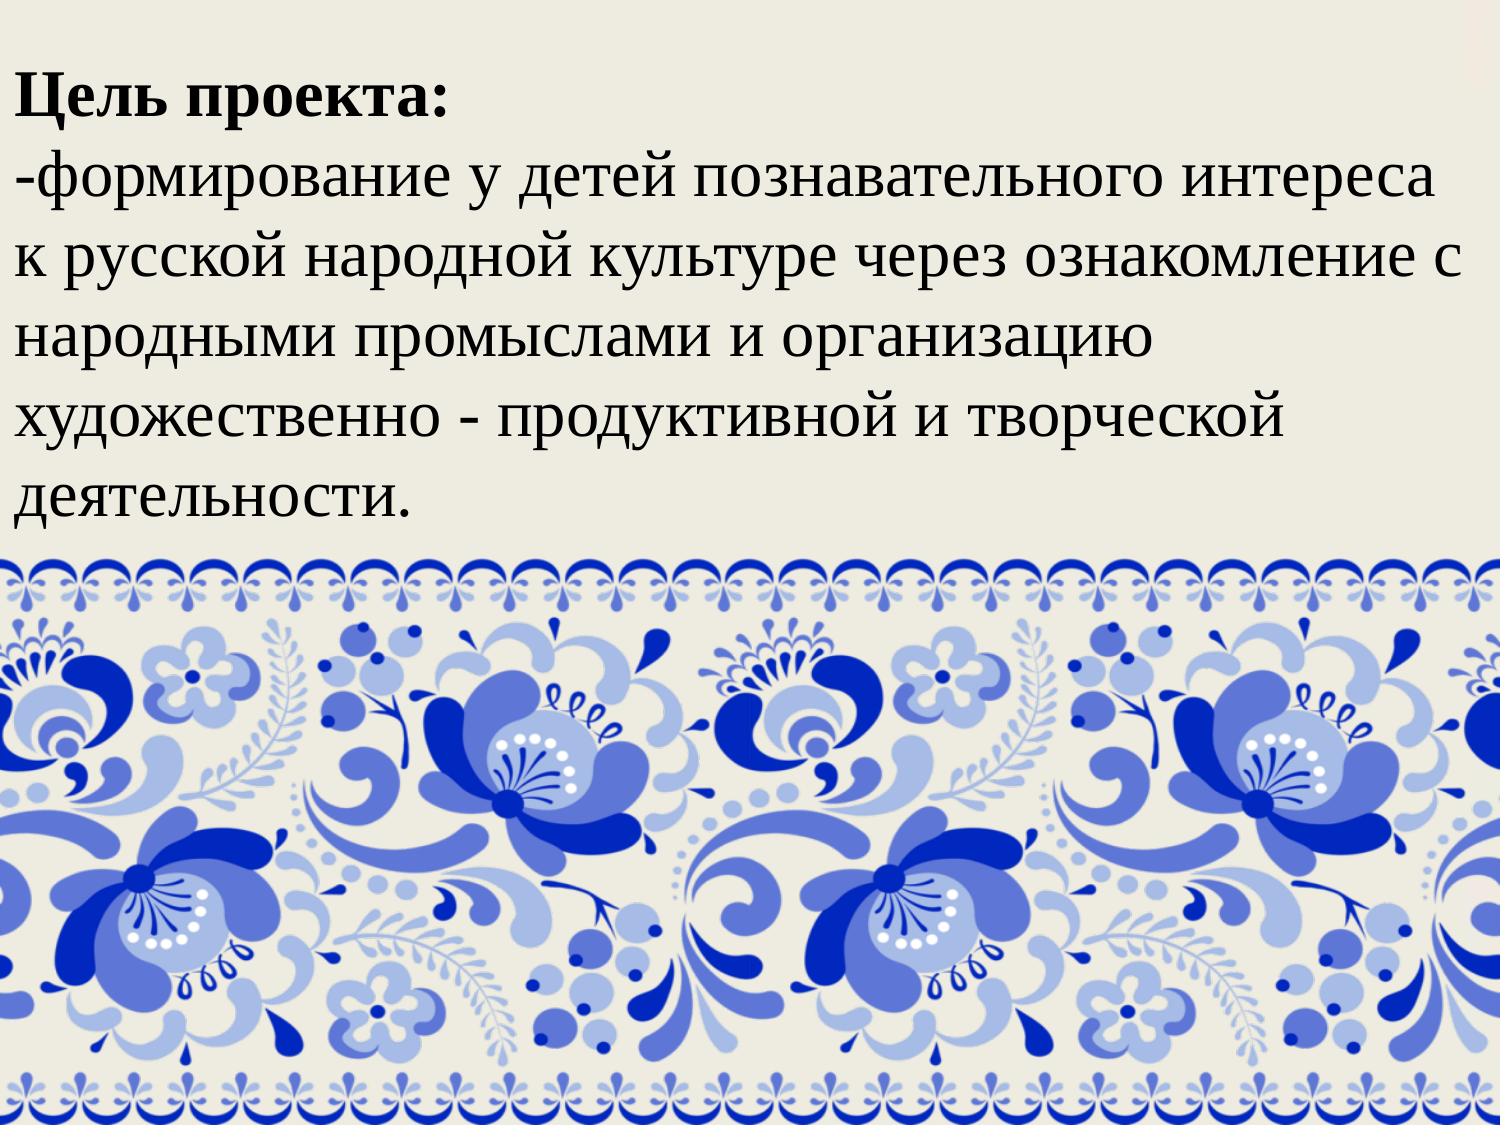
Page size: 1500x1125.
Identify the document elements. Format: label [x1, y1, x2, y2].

list [0, 0, 1500, 541]
picture [0, 542, 1500, 1125]
